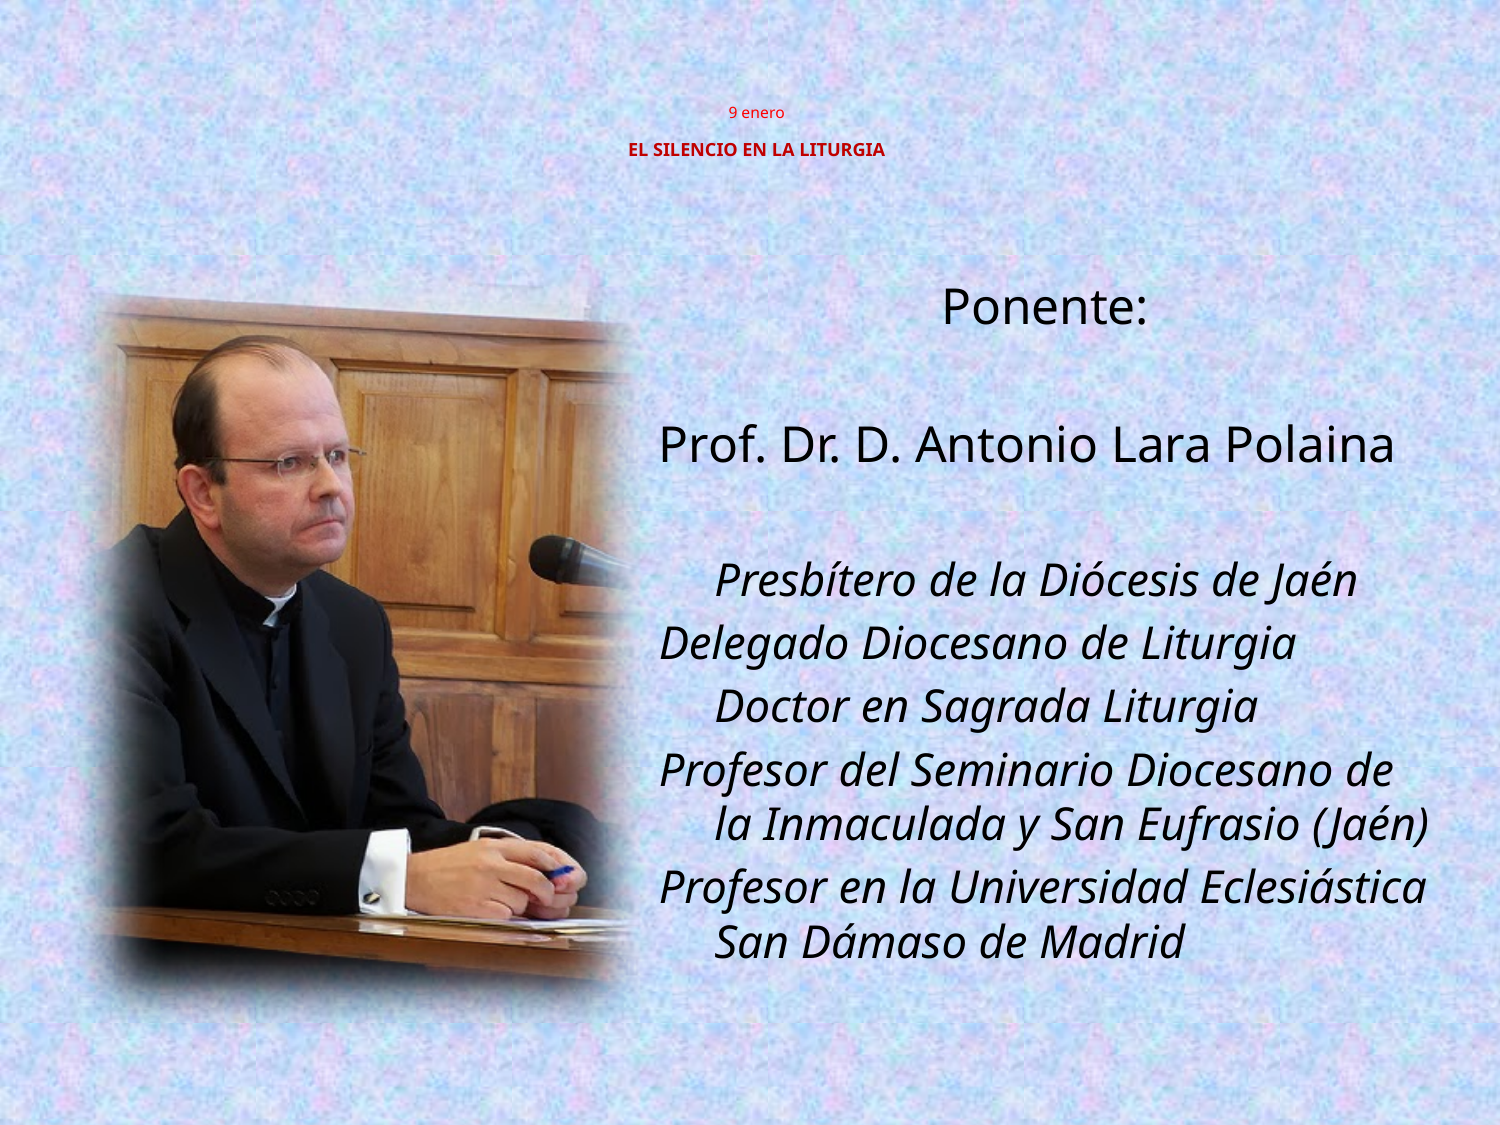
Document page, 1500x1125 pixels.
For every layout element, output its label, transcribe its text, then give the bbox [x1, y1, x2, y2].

title 9 enero EL SILENCIO EN LA LITURGIA [88, 42, 1425, 220]
list Ponente: Prof. Dr. D. Antonio Lara Polaina Presbítero de la Diócesis de Jaén Delegado Diocesano de Liturgia Doctor en Sagrada Liturgia Profesor del Seminario Diocesano de la Inmaculada y San Eufrasio (Jaén) Profesor en la Universidad Eclesiástica San Dámaso de Madrid [643, 267, 1447, 1083]
picture [0, 0, 1500, 1125]
